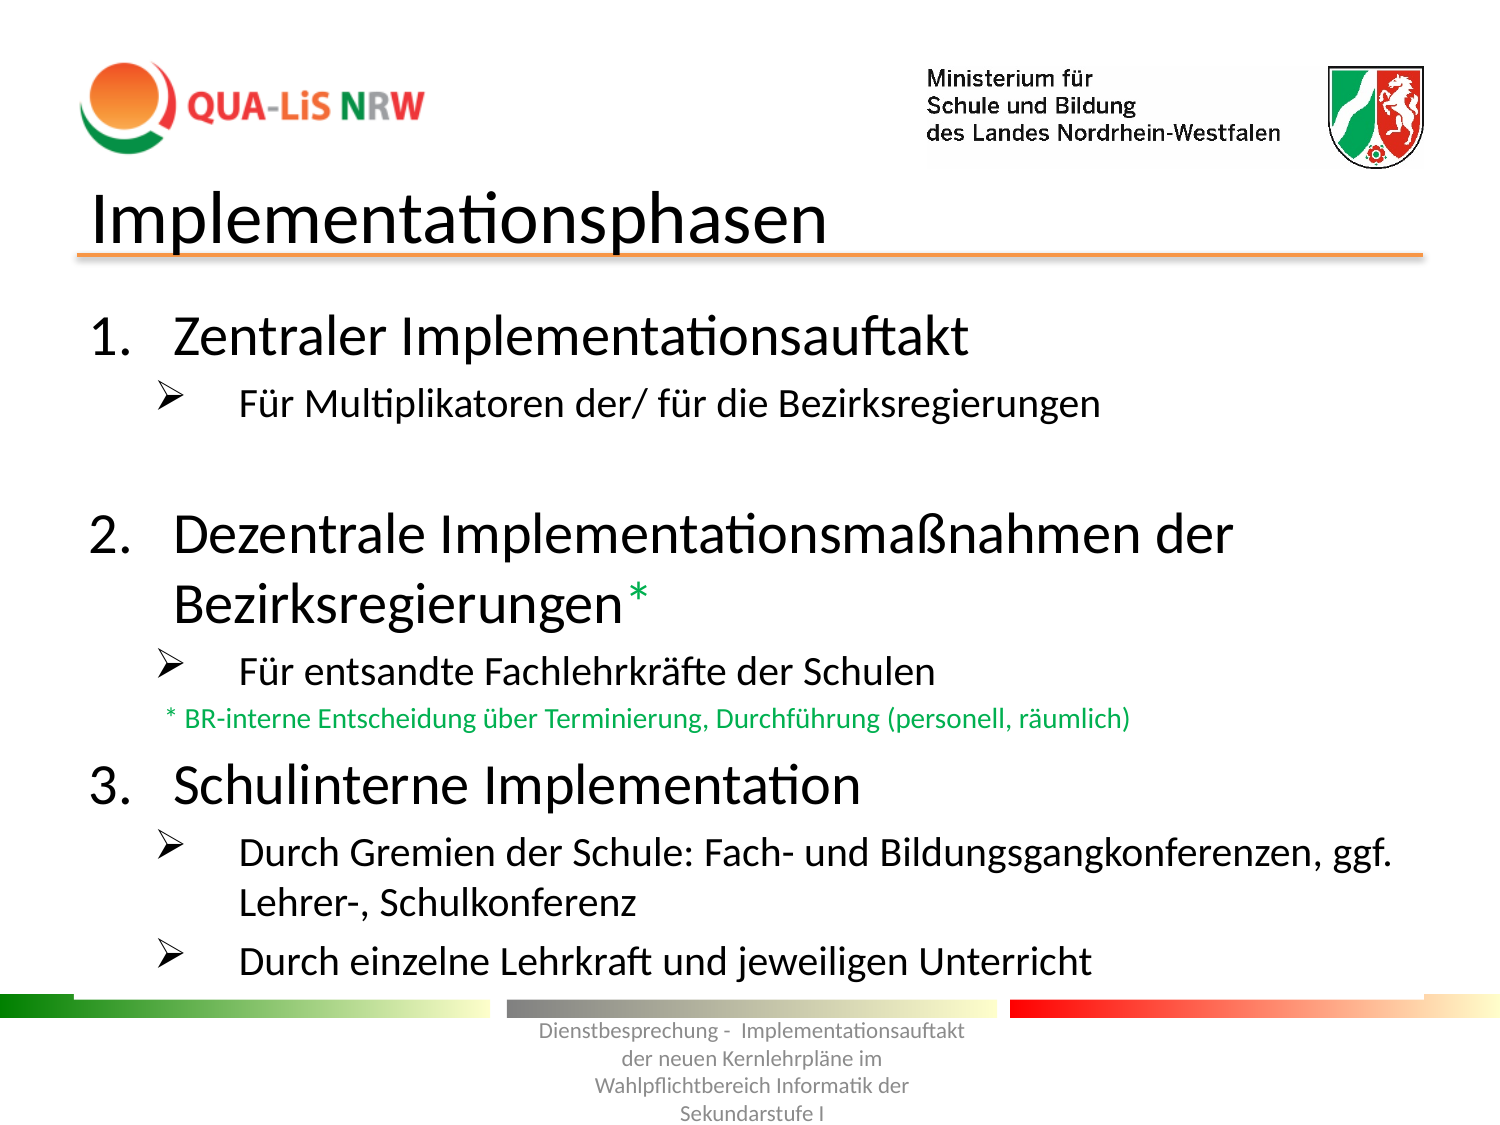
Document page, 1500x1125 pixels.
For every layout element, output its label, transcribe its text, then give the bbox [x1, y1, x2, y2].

footer Dienstbesprechung - Implementationsauftakt der neuen Kernlehrpläne im Wahlpflichtbereich Informatik der Sekundarstufe I [522, 1020, 983, 1122]
picture [77, 55, 431, 158]
title Implementationsphasen [75, 184, 1425, 244]
list Zentraler Implementationsauftakt Für Multiplikatoren der/ für die Bezirksregierungen Dezentrale Implementationsmaßnahmen der Bezirksregierungen* Für entsandte Fachlehrkräfte der Schulen * BR-interne Entscheidung über Terminierung, Durchführung (personell, räumlich) Schulinterne Implementation Durch Gremien der Schule: Fach- und Bildungsgangkonferenzen, ggf. Lehrer-, Schulkonferenz Durch einzelne Lehrkraft und jeweiligen Unterricht [73, 289, 1424, 1000]
picture [927, 66, 1424, 169]
